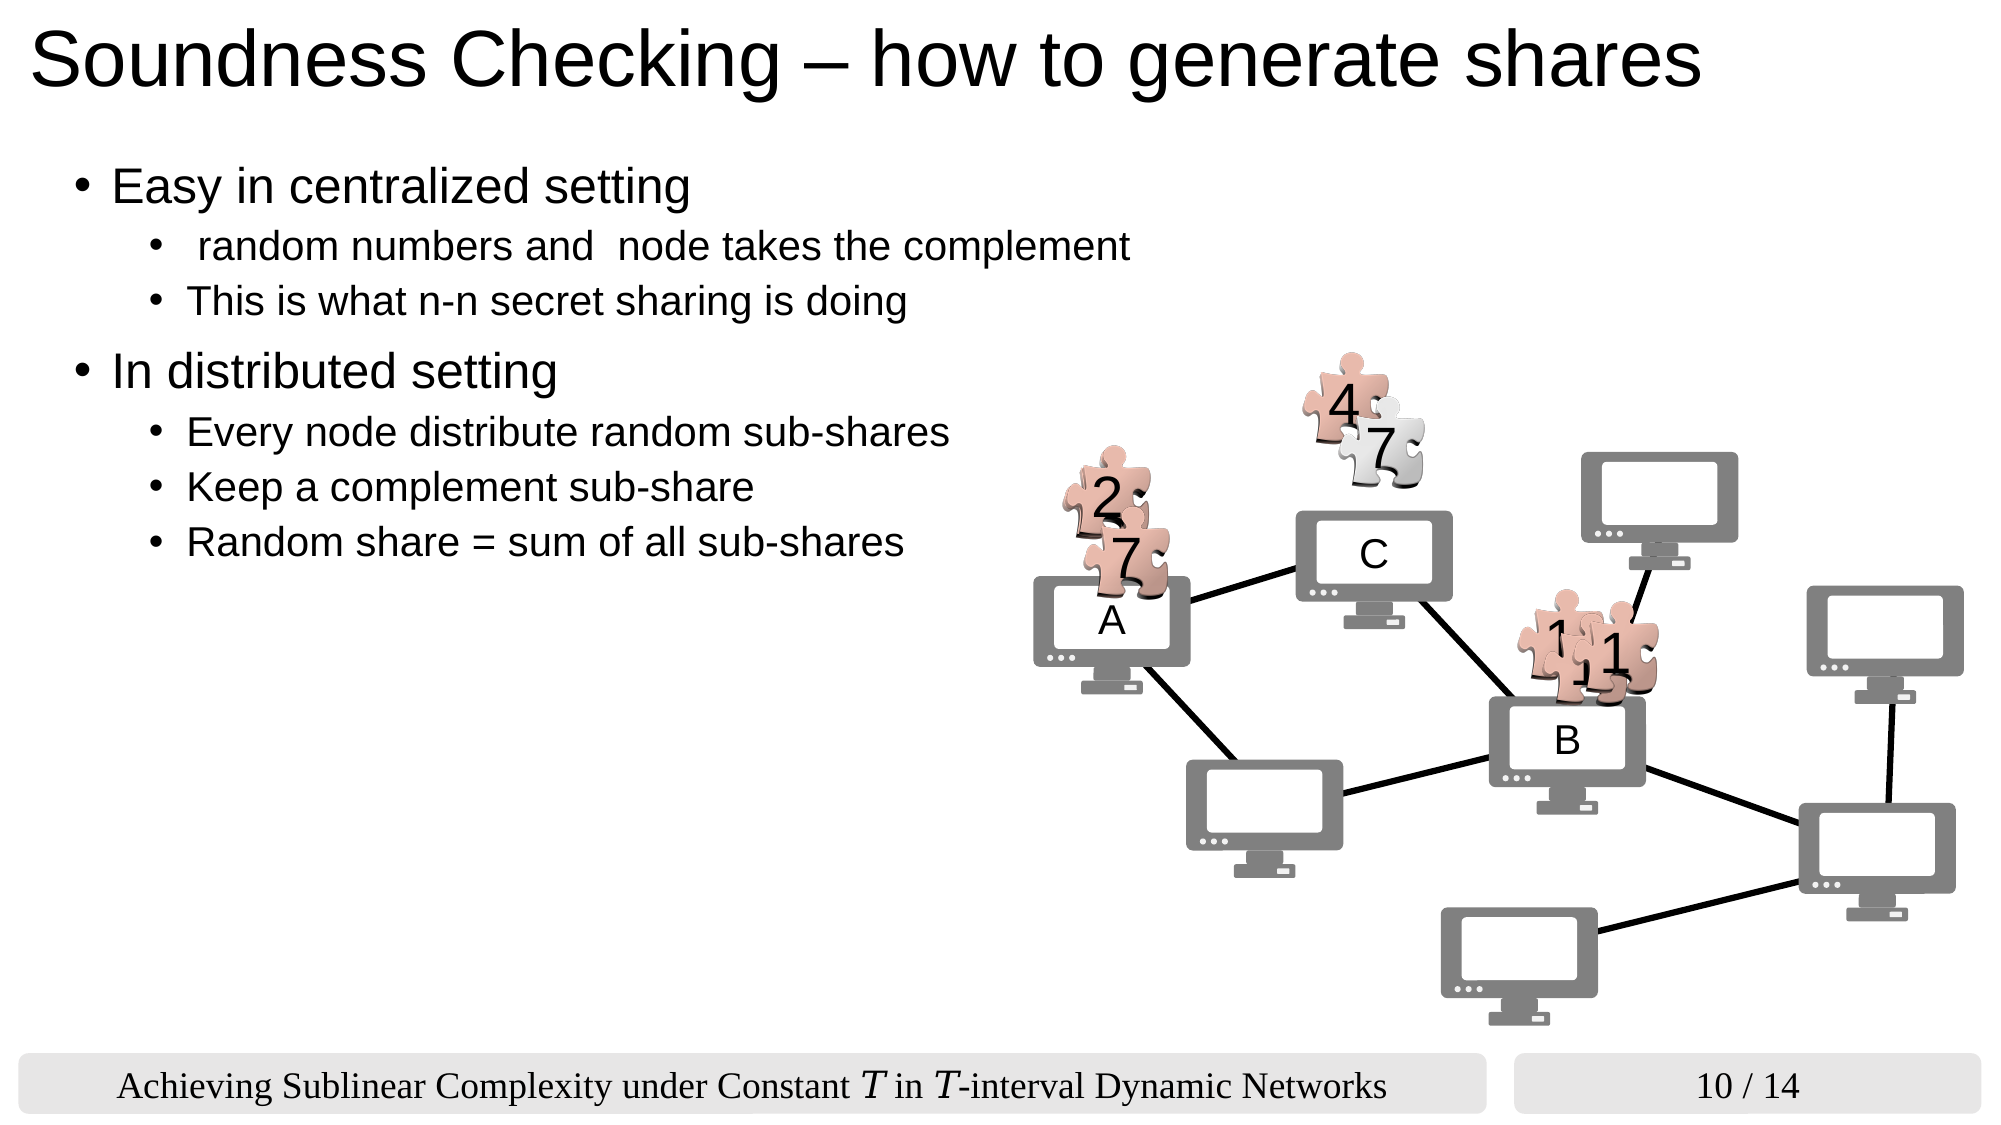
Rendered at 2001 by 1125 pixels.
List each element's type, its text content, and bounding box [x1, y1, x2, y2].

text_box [1553, 600, 1679, 696]
title Soundness Checking – how to generate shares [14, 10, 1982, 112]
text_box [1319, 395, 1444, 491]
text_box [1064, 506, 1189, 601]
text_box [1523, 613, 1648, 708]
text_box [1282, 351, 1408, 447]
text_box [1033, 451, 1964, 1026]
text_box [1498, 588, 1623, 683]
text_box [1045, 444, 1171, 540]
